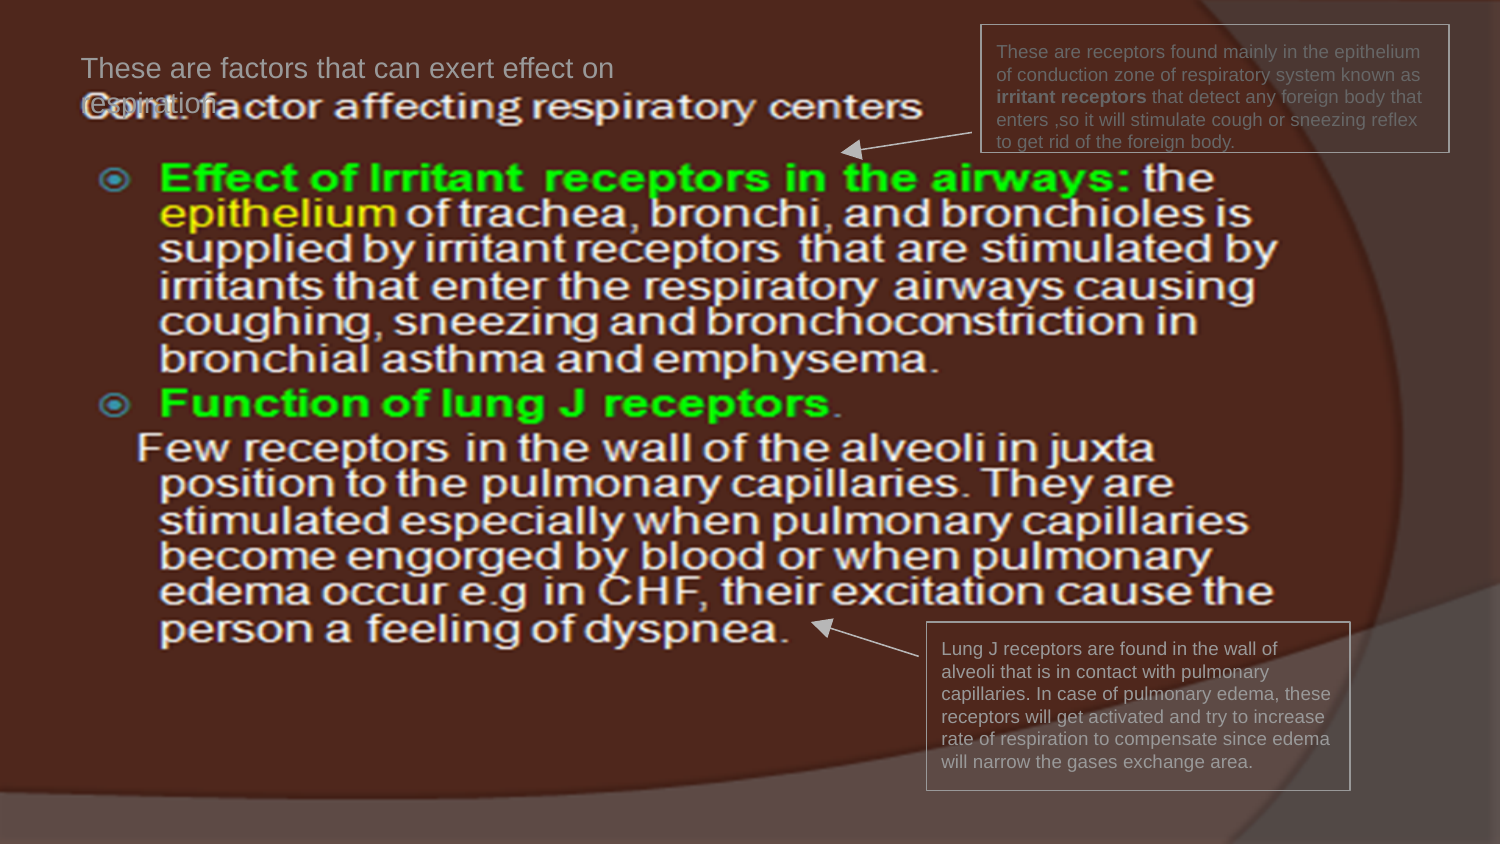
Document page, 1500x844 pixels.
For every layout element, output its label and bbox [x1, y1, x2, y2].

text_box [840, 132, 973, 153]
text_box [810, 621, 919, 657]
picture [0, 0, 1500, 844]
